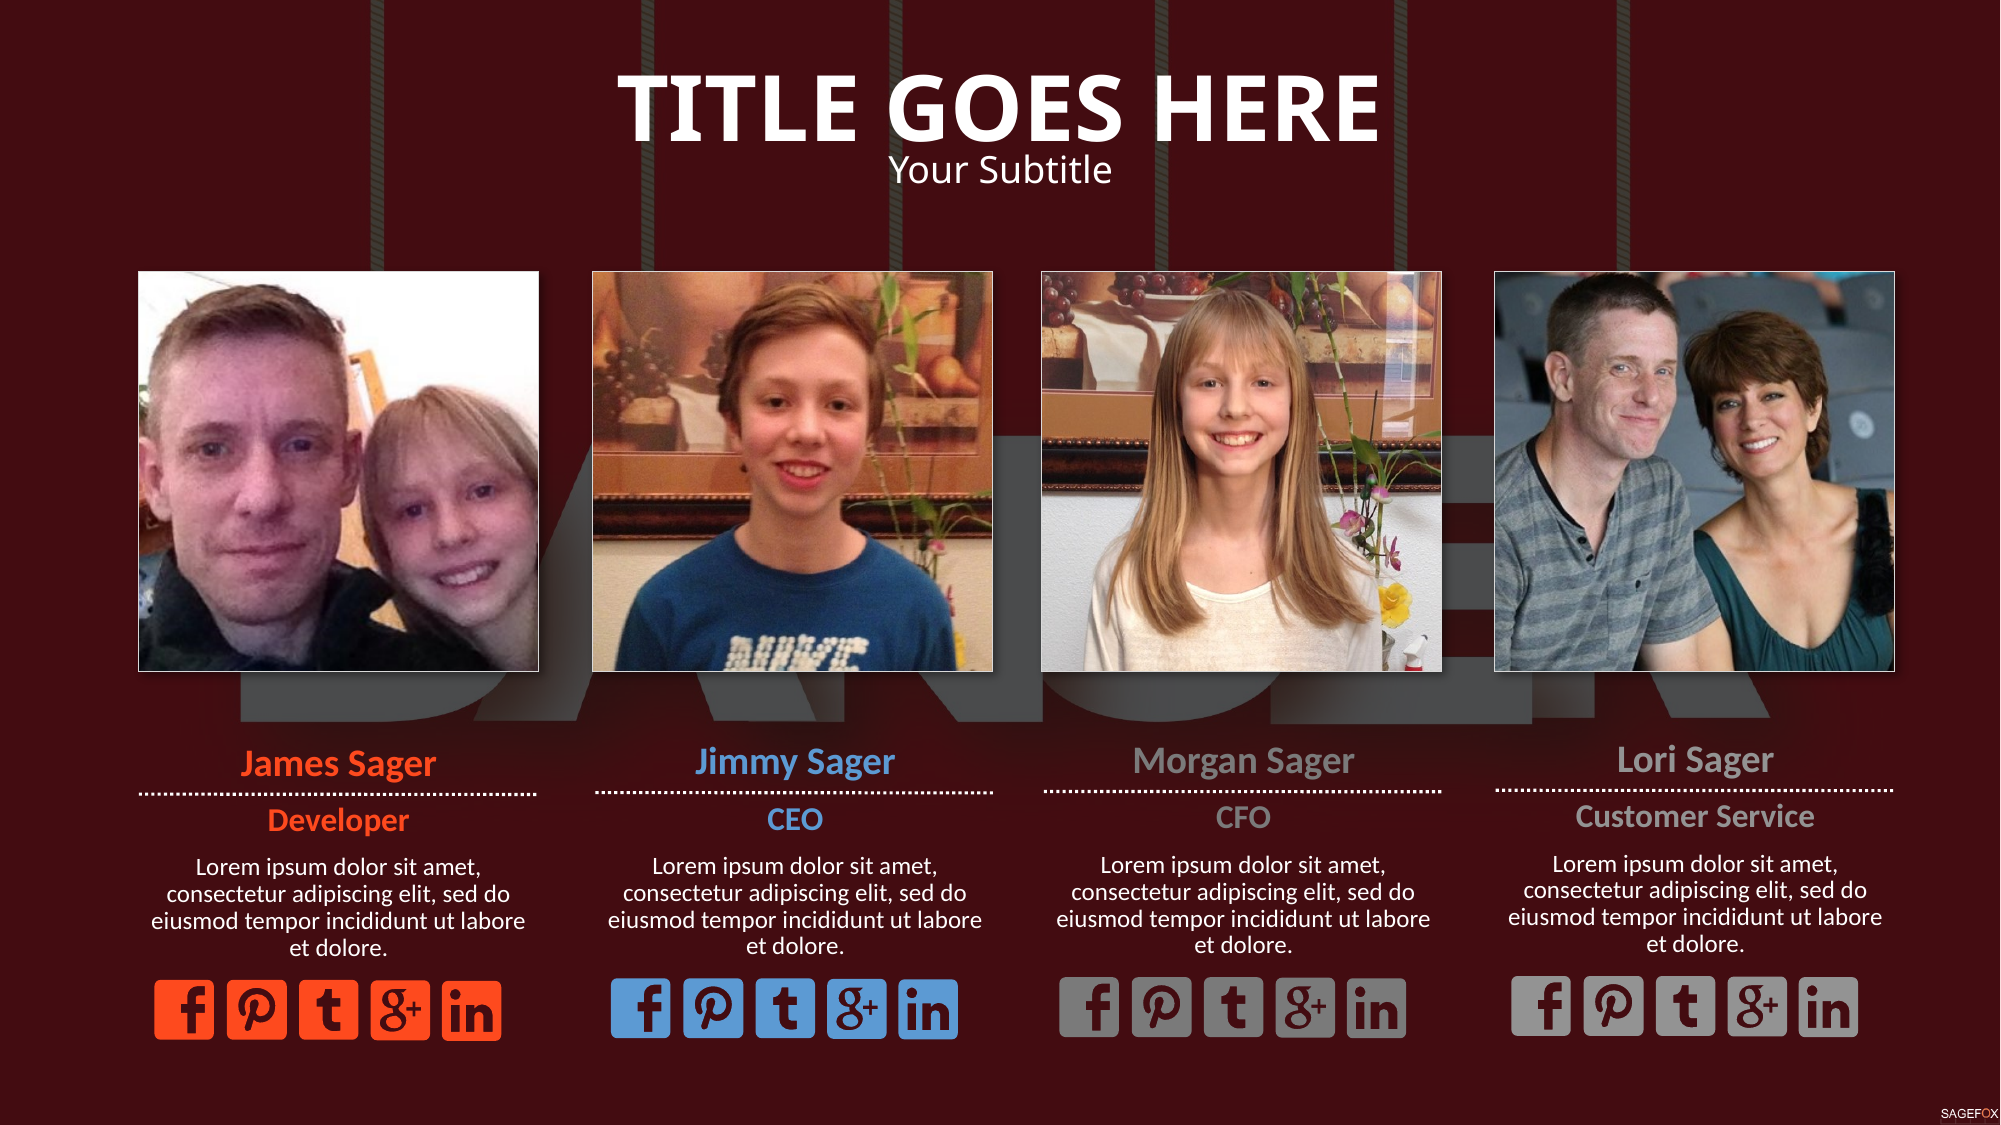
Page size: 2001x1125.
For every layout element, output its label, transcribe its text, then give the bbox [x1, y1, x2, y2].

text_box Lori Sager [1520, 738, 1871, 781]
text_box Lorem ipsum dolor sit amet, consectetur adipiscing elit, sed do eiusmod tempor incididunt ut labore et dolore. [138, 854, 539, 968]
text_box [548, 42, 1452, 199]
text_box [154, 979, 502, 1041]
text_box CFO [1068, 797, 1419, 840]
text_box [1494, 271, 1896, 673]
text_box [1511, 976, 1859, 1038]
text_box [138, 270, 540, 672]
text_box Lorem ipsum dolor sit amet, consectetur adipiscing elit, sed do eiusmod tempor incididunt ut labore et dolore. [595, 852, 996, 966]
text_box Lorem ipsum dolor sit amet, consectetur adipiscing elit, sed do eiusmod tempor incididunt ut labore et dolore. [1043, 851, 1444, 965]
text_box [1059, 977, 1407, 1039]
text_box Customer Service [1520, 796, 1871, 839]
text_box Jimmy Sager [620, 740, 971, 784]
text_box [610, 978, 958, 1040]
text_box [1040, 270, 1442, 672]
text_box Lorem ipsum dolor sit amet, consectetur adipiscing elit, sed do eiusmod tempor incididunt ut labore et dolore. [1495, 850, 1896, 964]
picture [1940, 0, 2001, 1125]
text_box Morgan Sager [1068, 739, 1419, 782]
text_box CEO [620, 798, 971, 841]
text_box James Sager [163, 742, 514, 785]
text_box [591, 270, 993, 672]
text_box Developer [163, 799, 514, 842]
